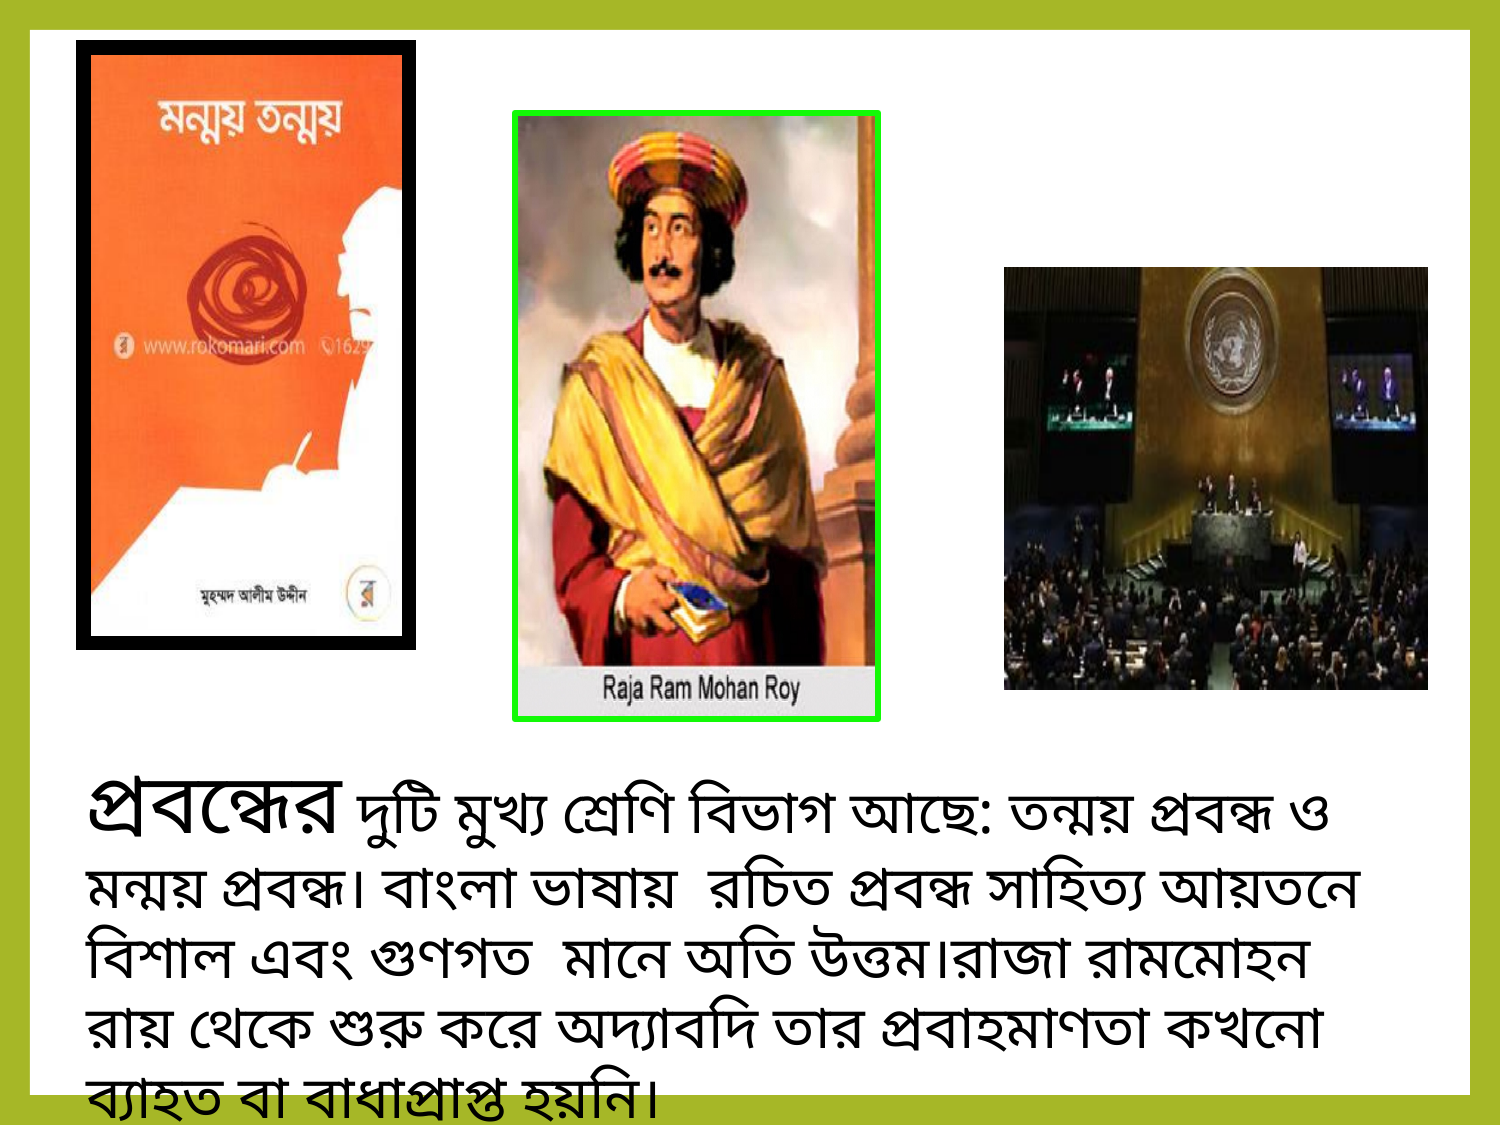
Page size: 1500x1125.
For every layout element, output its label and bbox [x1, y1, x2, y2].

text_box [71, 54, 1428, 1001]
